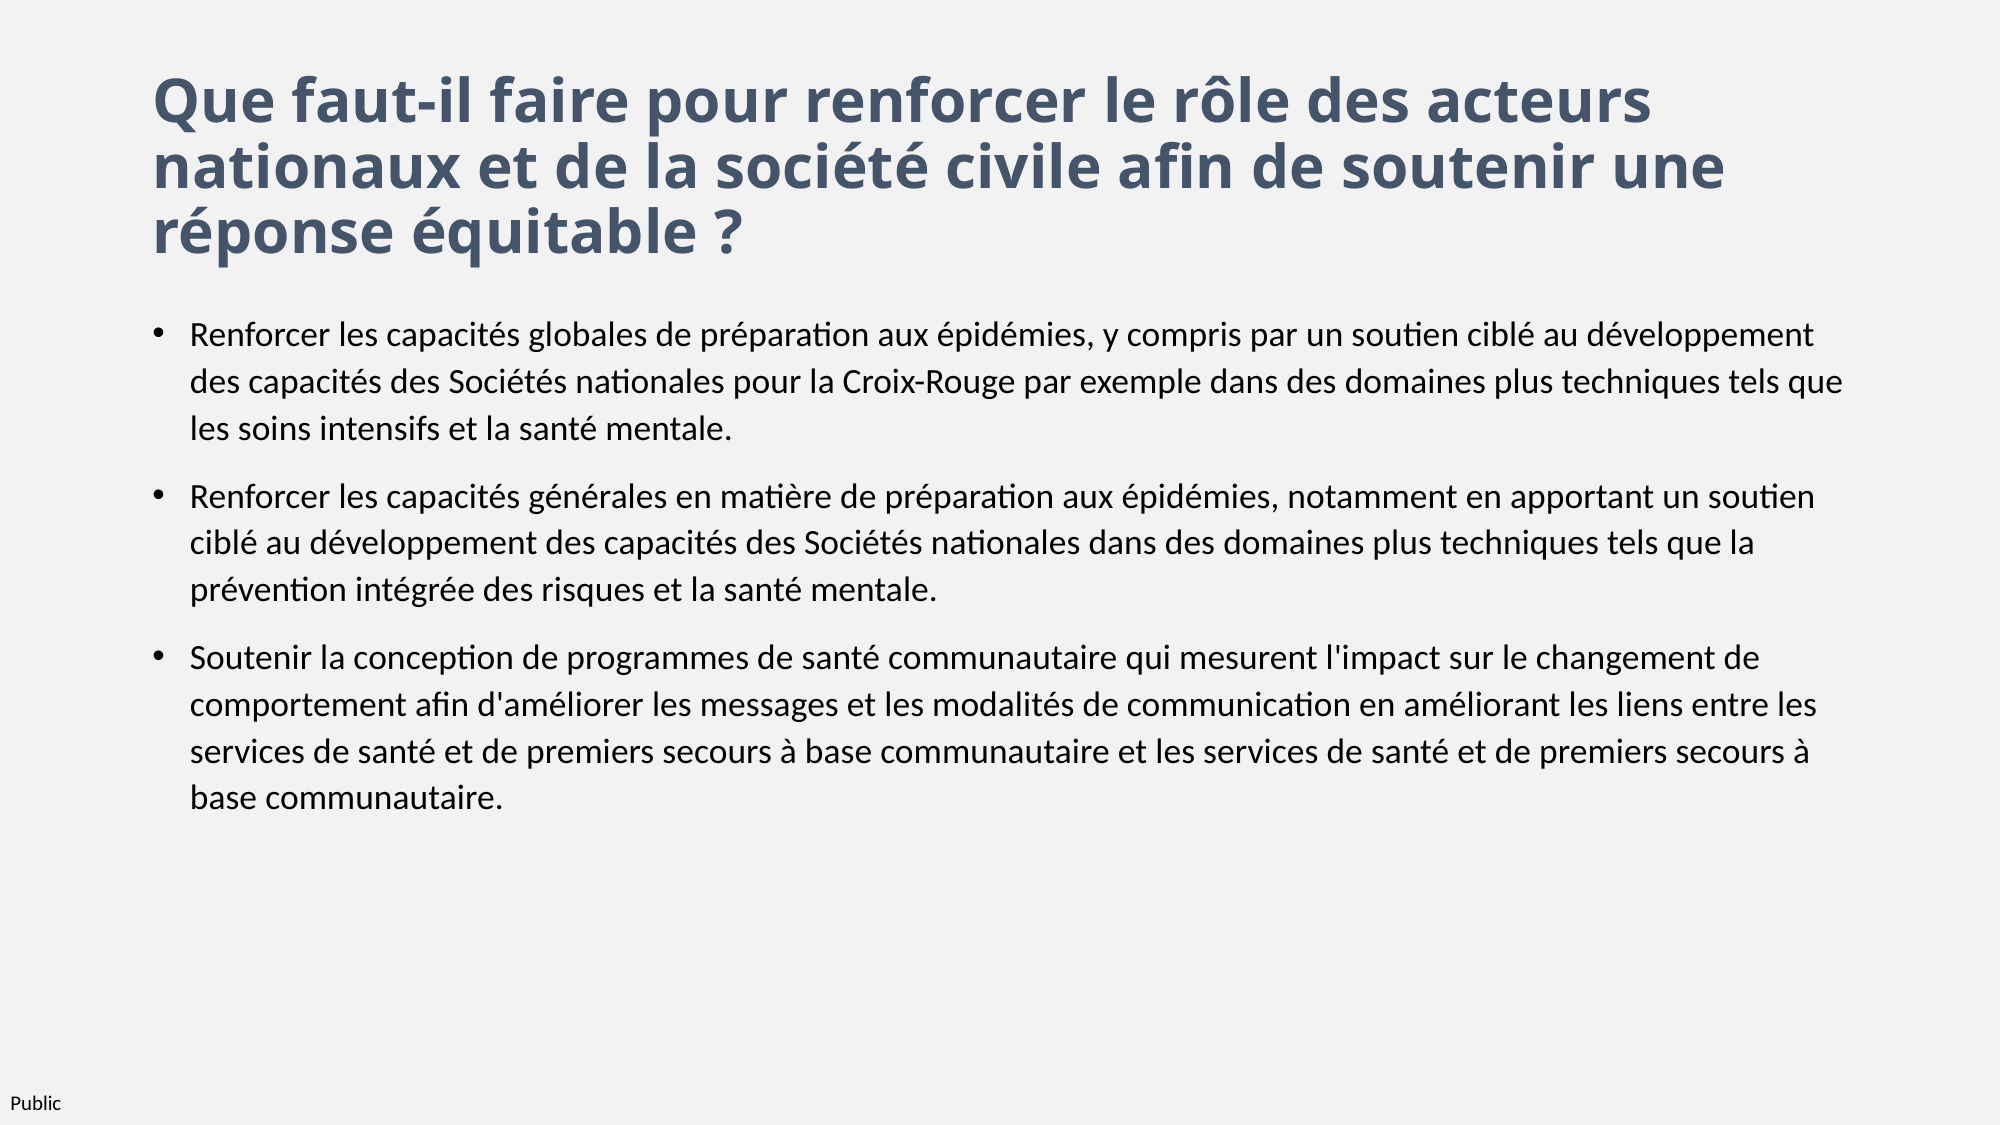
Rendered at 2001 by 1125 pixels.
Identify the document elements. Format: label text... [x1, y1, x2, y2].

title Que faut-il faire pour renforcer le rôle des acteurs nationaux et de la société civile afin de soutenir une réponse équitable ? [137, 59, 1863, 278]
list Renforcer les capacités globales de préparation aux épidémies, y compris par un soutien ciblé au développement des capacités des Sociétés nationales pour la Croix-Rouge par exemple dans des domaines plus techniques tels que les soins intensifs et la santé mentale. Renforcer les capacités générales en matière de préparation aux épidémies, notamment en apportant un soutien ciblé au développement des capacités des Sociétés nationales dans des domaines plus techniques tels que la prévention intégrée des risques et la santé mentale. Soutenir la conception de programmes de santé communautaire qui mesurent l'impact sur le changement de comportement afin d'améliorer les messages et les modalités de communication en améliorant les liens entre les services de santé et de premiers secours à base communautaire et les services de santé et de premiers secours à base communautaire. [137, 299, 1863, 1014]
